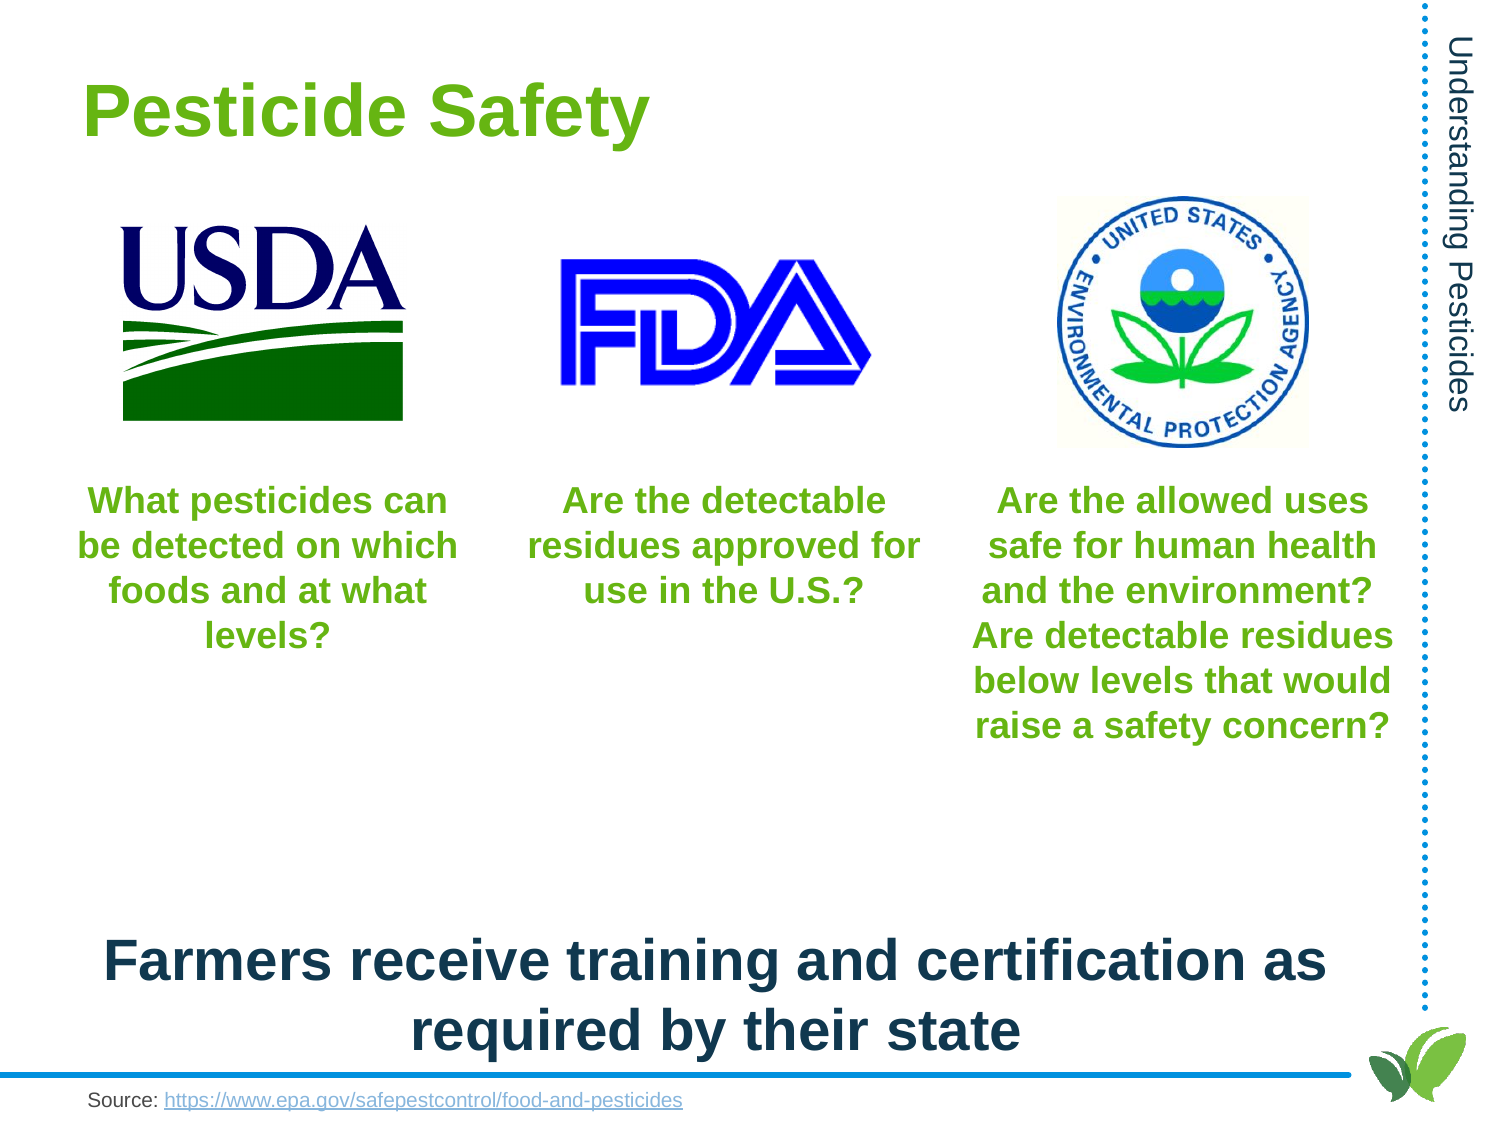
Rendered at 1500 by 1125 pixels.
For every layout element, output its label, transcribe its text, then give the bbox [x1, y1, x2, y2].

picture [523, 234, 901, 411]
picture [119, 223, 407, 422]
title Pesticide Safety [67, 54, 1382, 159]
text_box Source: https://www.epa.gov/safepestcontrol/food-and-pesticides [72, 1078, 1007, 1125]
text_box Farmers receive training and certification as required by their state [67, 914, 1366, 1070]
text_box What pesticides can be detected on which foods and at what levels? [61, 468, 475, 664]
text_box Are the allowed uses safe for human health and the environment? Are detectable residues below levels that would raise a safety concern? [945, 468, 1421, 754]
picture [1369, 1027, 1466, 1102]
text_box Are the detectable residues approved for use in the U.S.? [489, 468, 945, 619]
picture [1056, 196, 1309, 449]
